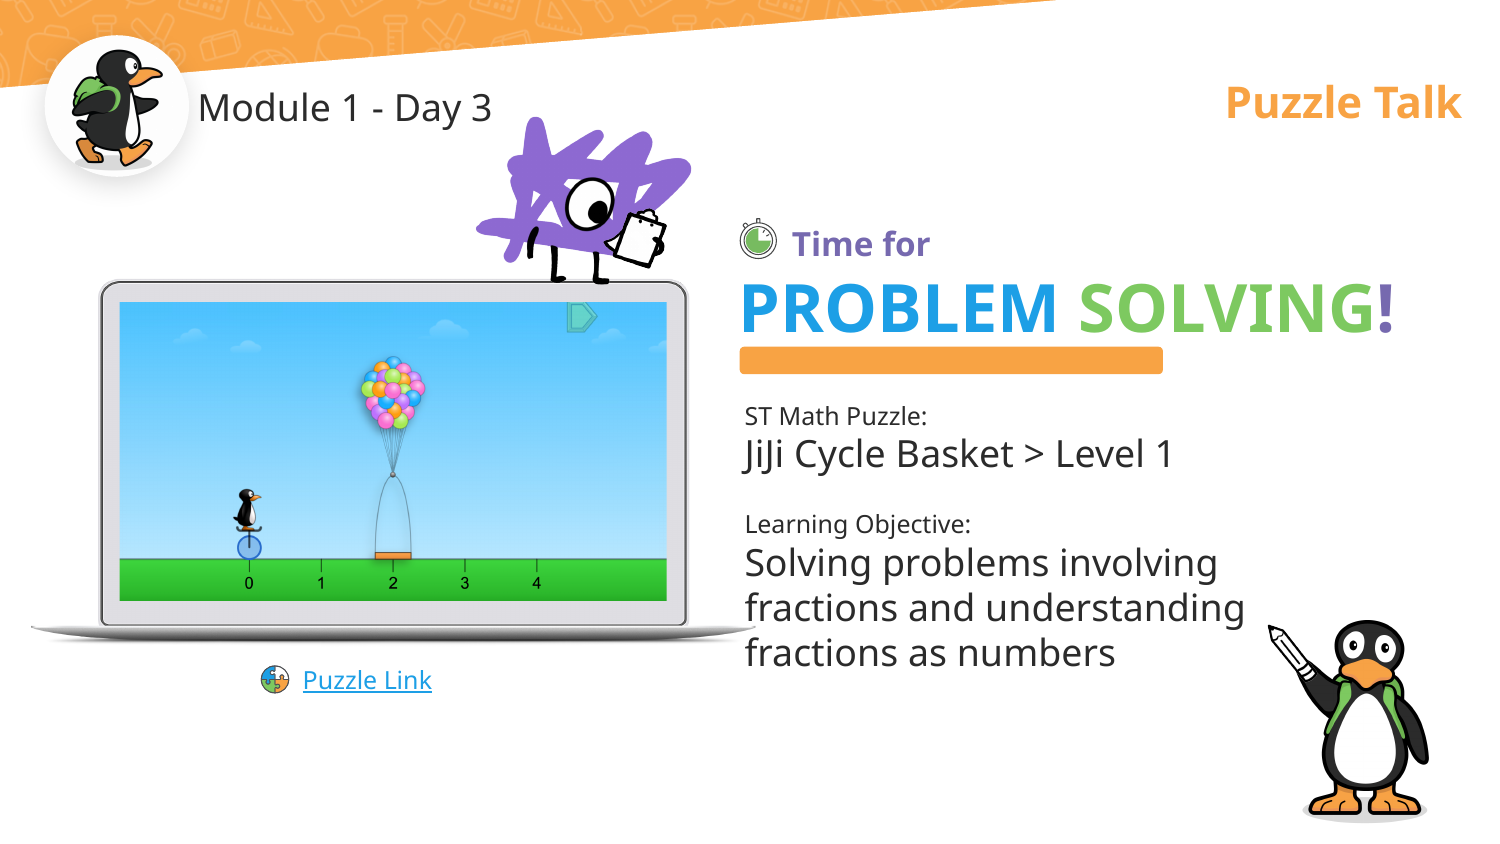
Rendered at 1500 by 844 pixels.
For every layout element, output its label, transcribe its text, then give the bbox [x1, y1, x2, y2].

text_box Puzzle Talk [704, 60, 1478, 143]
picture [11, 266, 765, 666]
picture [0, 0, 1046, 178]
text_box Puzzle Link [287, 674, 489, 714]
text_box [769, 346, 1163, 375]
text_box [1264, 595, 1452, 837]
text_box Time for PROBLEM SOLVING! [723, 195, 1466, 361]
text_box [468, 107, 698, 292]
text_box ST Math Puzzle: JiJi Cycle Basket > Level 1 [769, 385, 1483, 490]
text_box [260, 665, 290, 694]
list Module 1 - Day 3 [194, 65, 641, 147]
text_box [246, 674, 304, 705]
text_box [739, 217, 778, 260]
text_box Learning Objective: Solving problems involving fractions and understanding fractions as numbers [729, 494, 1374, 689]
